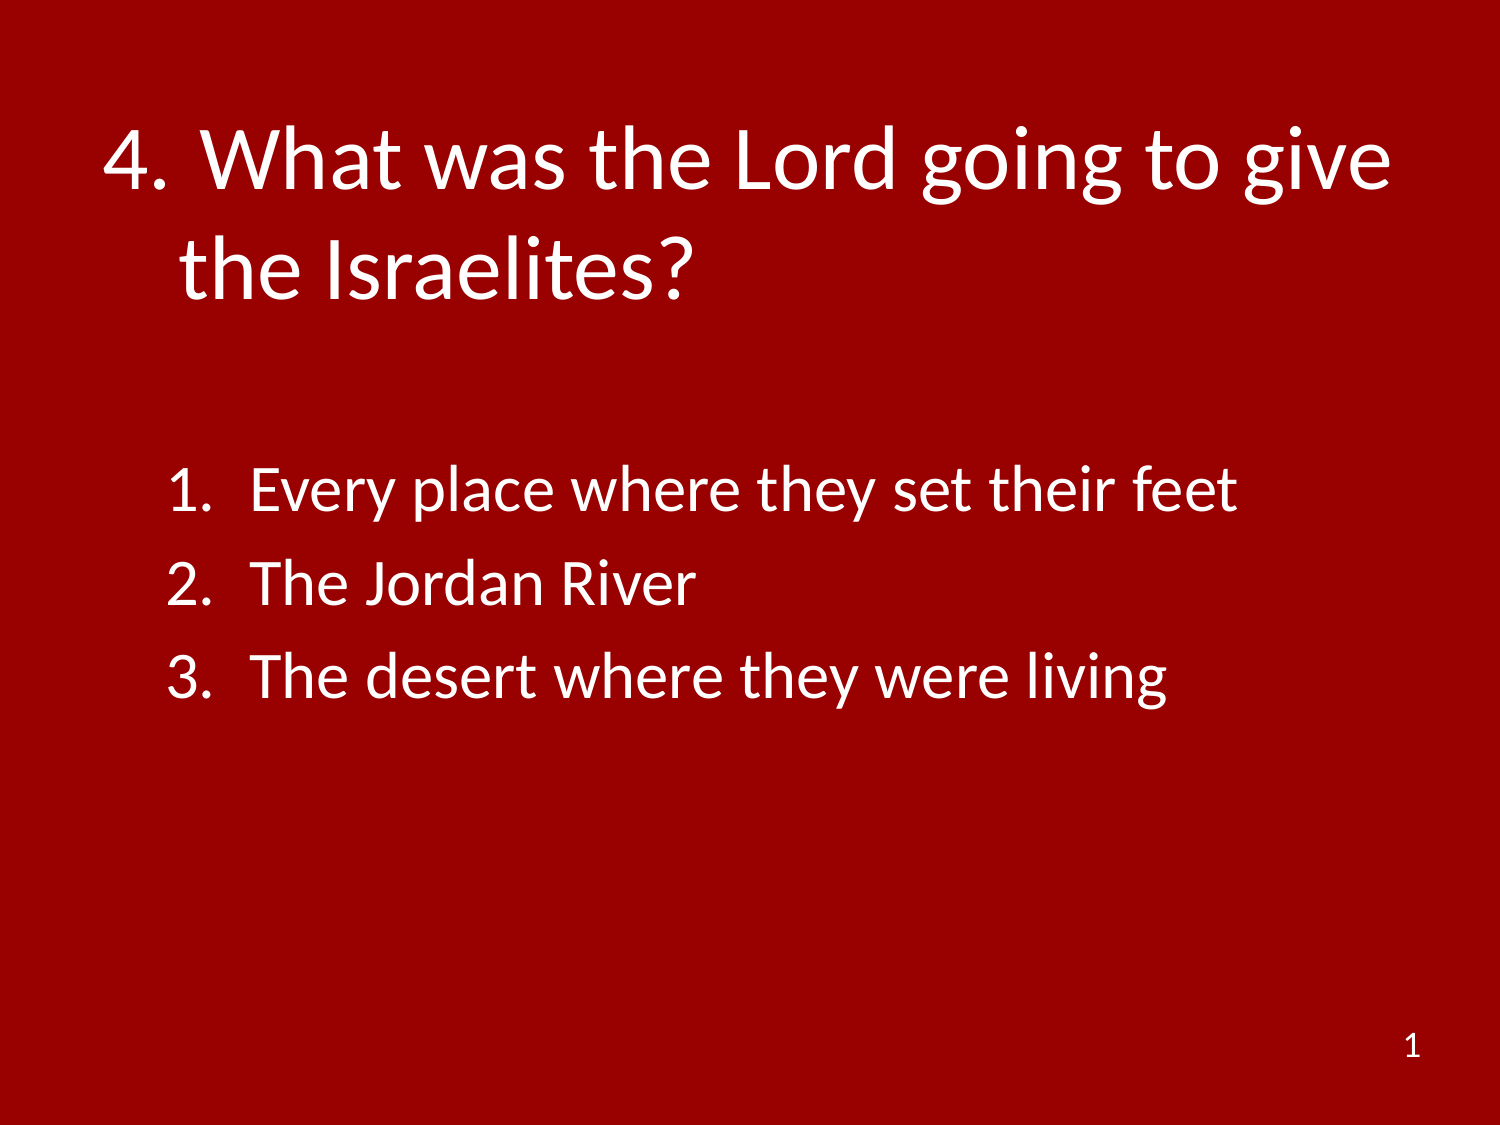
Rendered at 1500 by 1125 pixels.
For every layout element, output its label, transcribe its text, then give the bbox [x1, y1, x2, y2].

subtitle Every place where they set their feet The Jordan River The desert where they were living [150, 437, 1450, 838]
text_box 1 [1387, 1012, 1438, 1073]
title 4. What was the Lord going to give the Israelites? [87, 87, 1425, 329]
